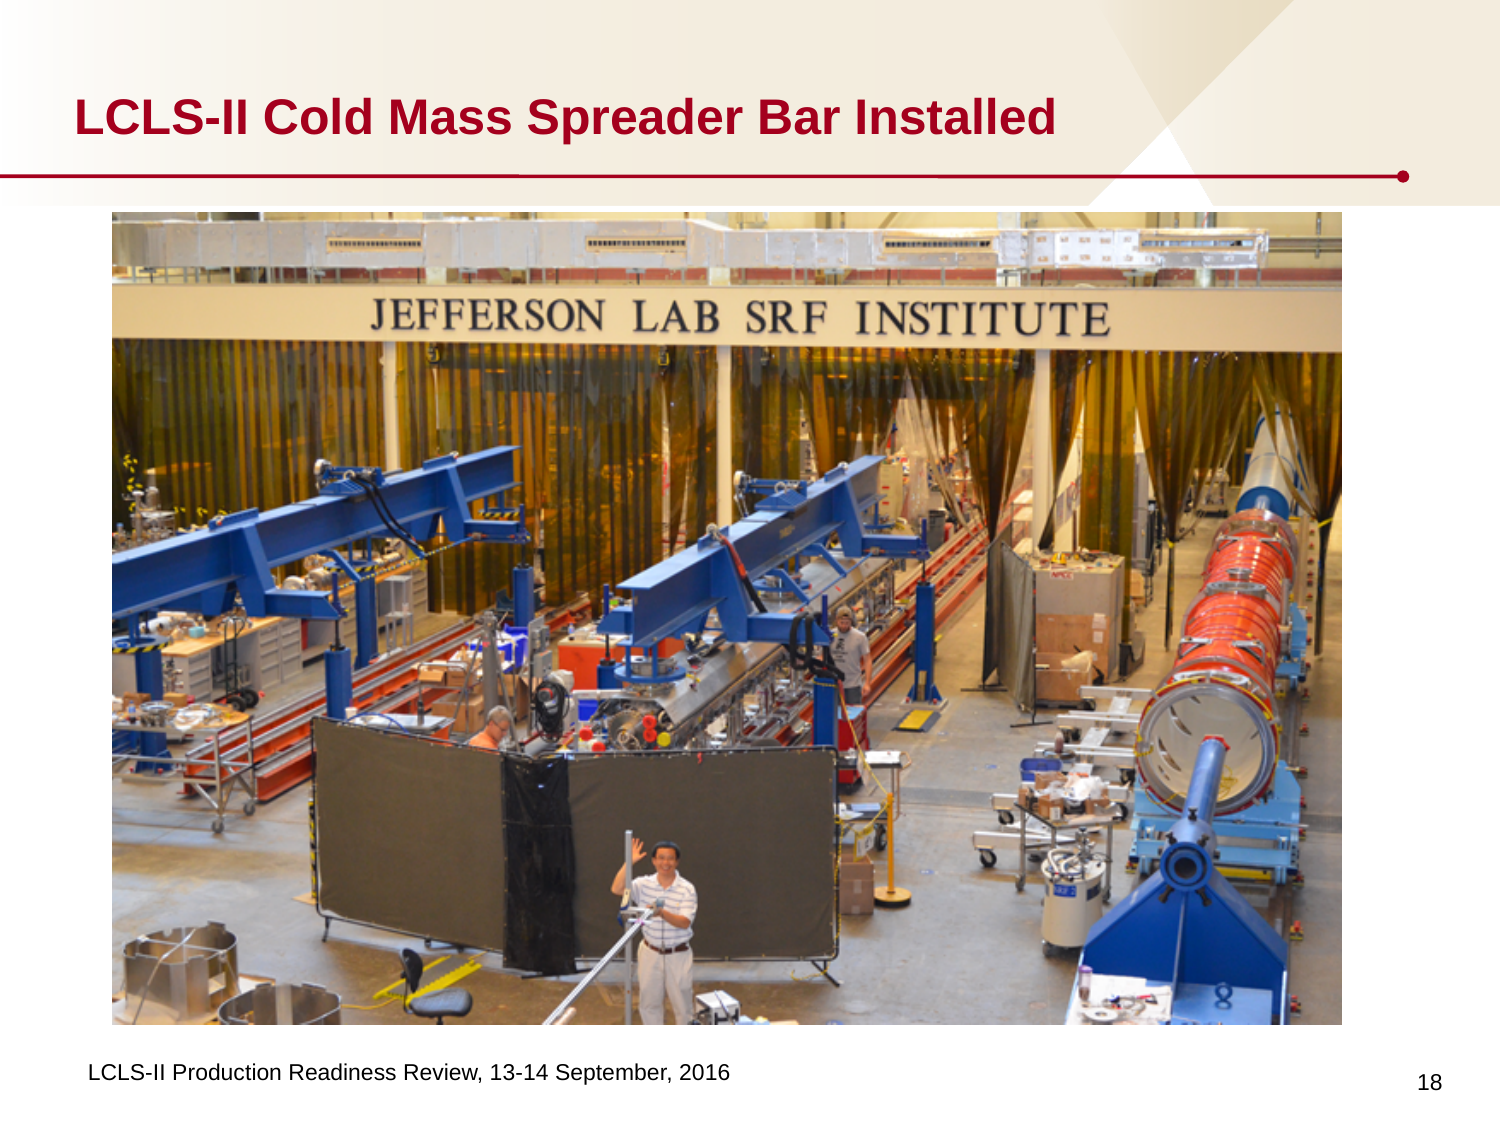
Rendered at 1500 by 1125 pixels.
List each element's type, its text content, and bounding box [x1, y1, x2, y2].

picture [0, 0, 1500, 206]
slide_number 18 [1405, 1036, 1458, 1125]
title LCLS-II Cold Mass Spreader Bar Installed [74, 21, 1404, 145]
picture [112, 212, 1342, 1026]
footer LCLS-II Production Readiness Review, 13-14 September, 2016 [73, 1050, 800, 1102]
